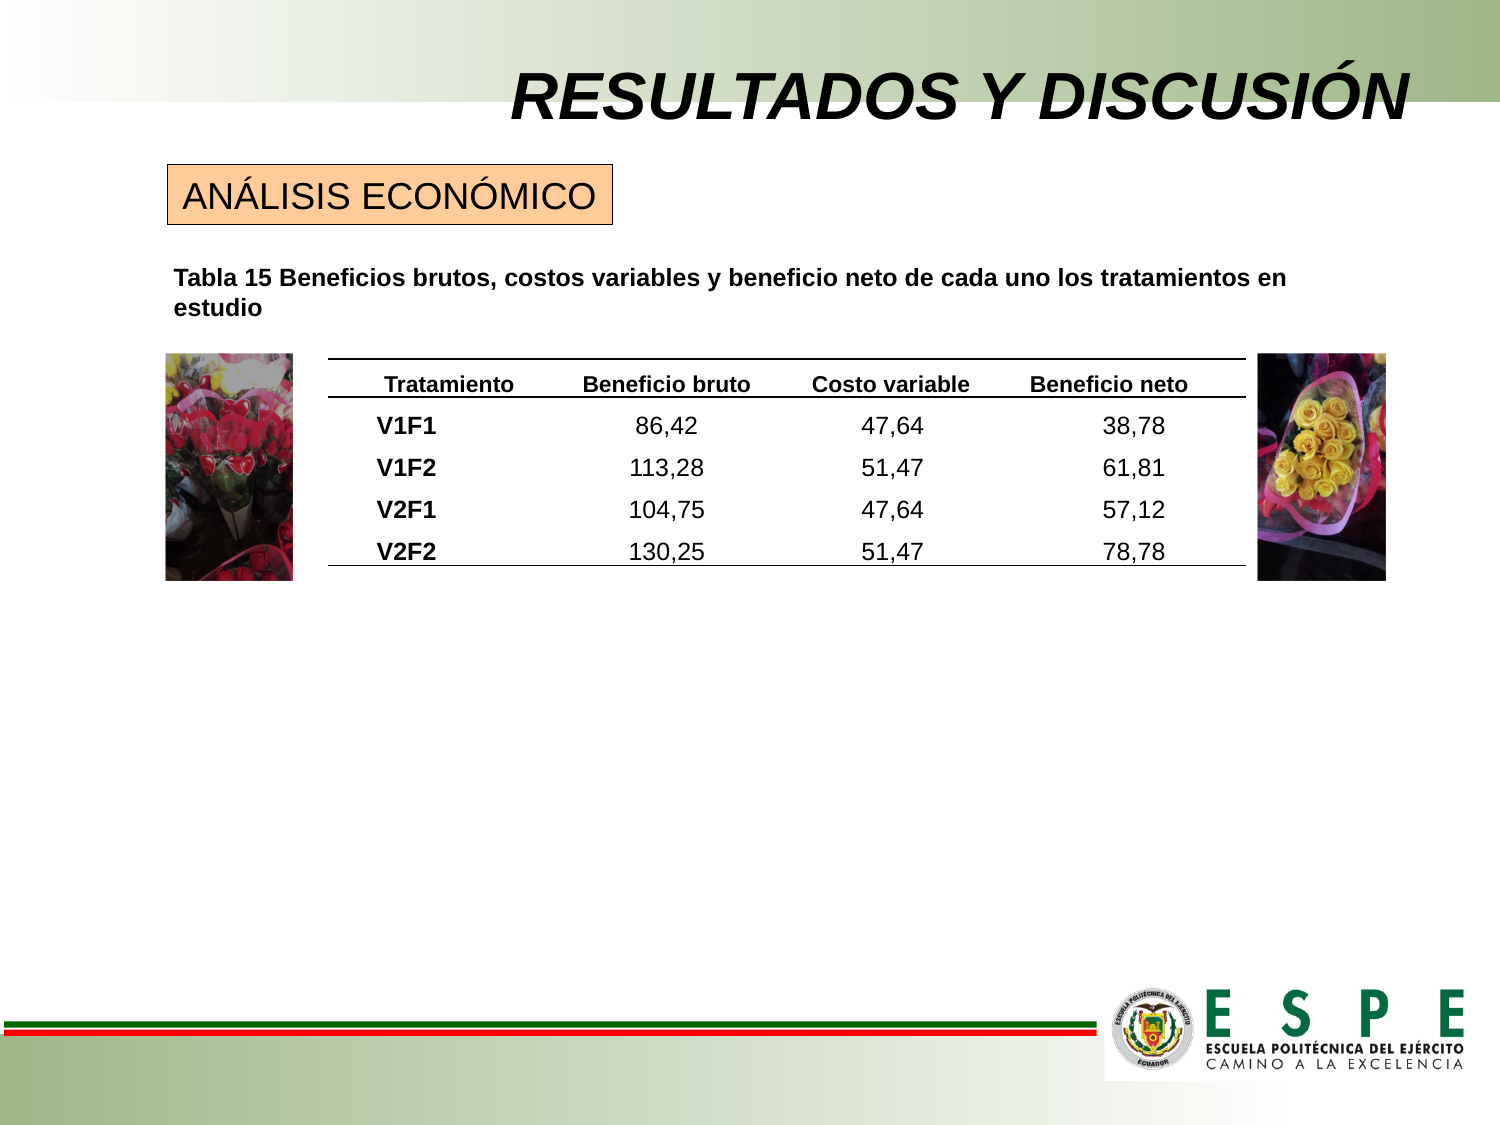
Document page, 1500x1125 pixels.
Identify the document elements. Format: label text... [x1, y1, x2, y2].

table_cell 113,28 [529, 439, 763, 481]
table_cell 47,64 [763, 481, 981, 524]
table_cell 57,12 [981, 481, 1202, 524]
table_header Beneficio bruto [529, 374, 763, 396]
table_header Costo variable [763, 374, 981, 396]
picture [1104, 976, 1483, 1081]
table_cell 38,78 [981, 398, 1246, 439]
table_cell 47,64 [763, 398, 981, 439]
table_cell V1F2 [346, 439, 529, 481]
table_header Tratamiento [328, 374, 529, 396]
table_cell V2F1 [346, 481, 529, 524]
table_cell 51,47 [763, 524, 981, 565]
table_cell 78,78 [981, 524, 1246, 565]
table_cell V2F2 [328, 524, 529, 565]
picture [115, 354, 343, 581]
title RESULTADOS Y DISCUSIÓN [75, 45, 1425, 233]
text_box ANÁLISIS ECONÓMICO [167, 164, 613, 225]
table_cell V1F1 [328, 398, 529, 439]
text_box Tabla 15 Beneficios brutos, costos variables y beneficio neto de cada uno los tratamientos en estudio [158, 253, 1397, 374]
table_cell 61,81 [981, 439, 1202, 481]
table_cell 104,75 [529, 481, 763, 524]
table_cell 51,47 [763, 439, 981, 481]
table_cell 130,25 [529, 524, 763, 565]
picture [1207, 354, 1435, 581]
table_header Beneficio neto [981, 374, 1246, 396]
table_cell 86,42 [529, 398, 763, 439]
